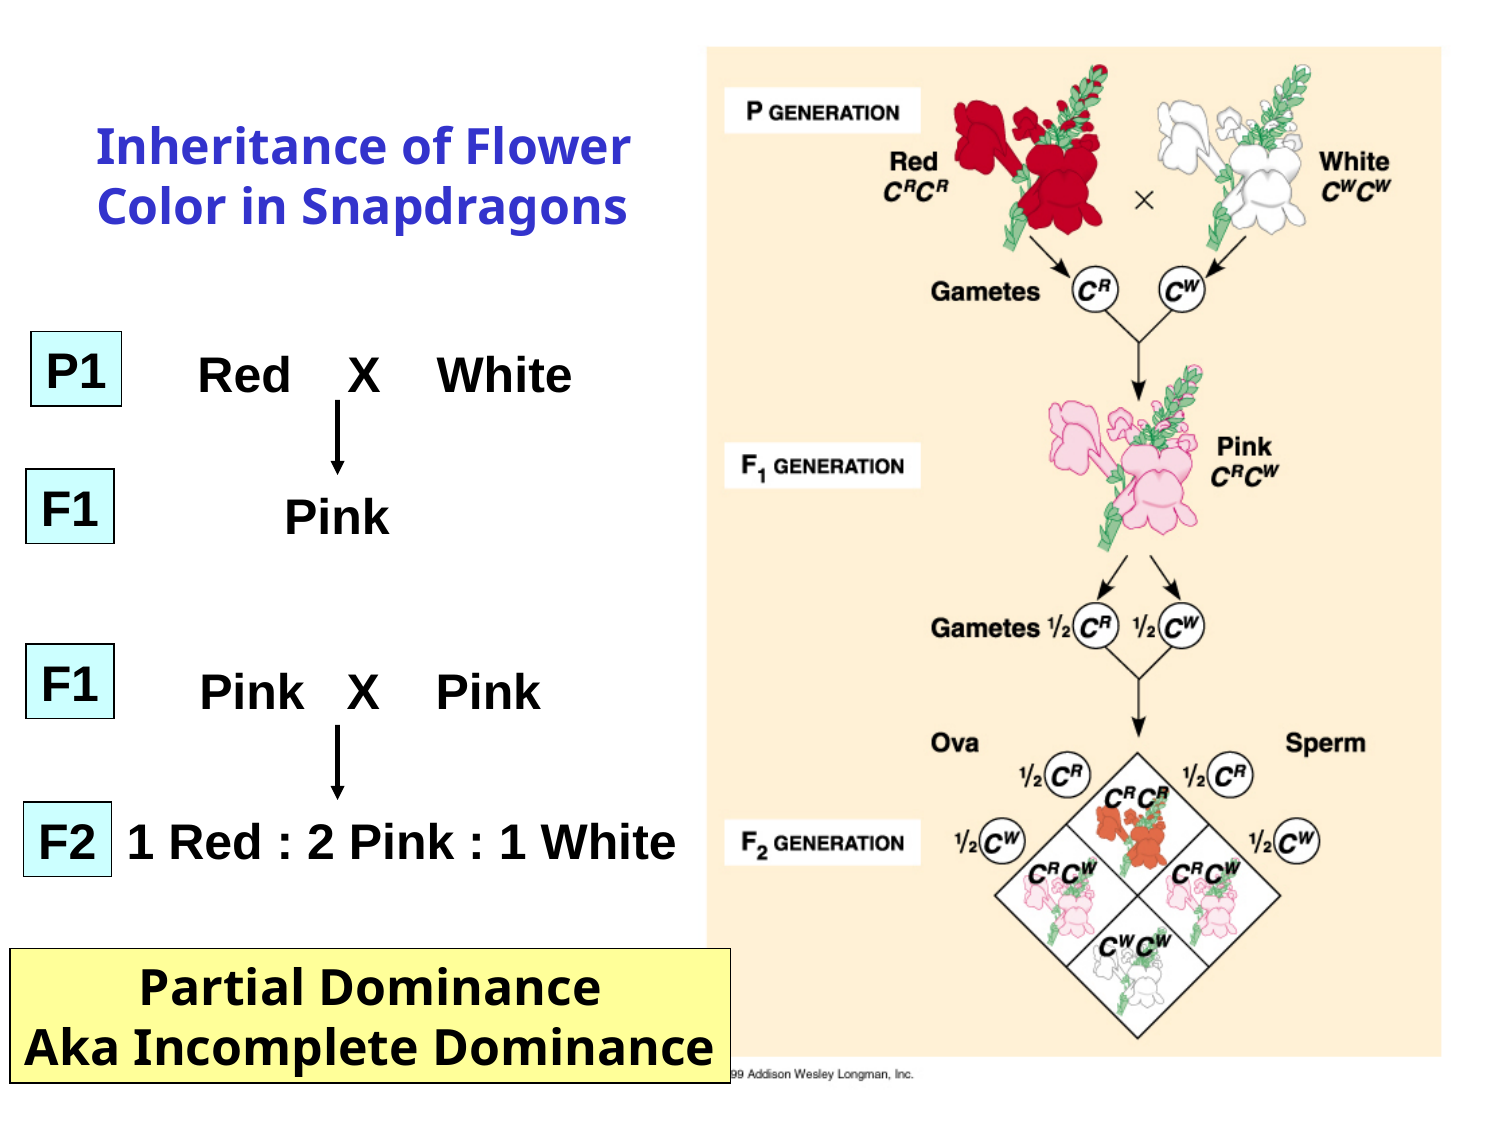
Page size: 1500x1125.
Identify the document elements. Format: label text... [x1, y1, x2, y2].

picture [686, 24, 1463, 1101]
text_box Red X White [182, 334, 588, 410]
text_box Partial Dominance Aka Incomplete Dominance [10, 948, 681, 1084]
text_box P1 [30, 331, 122, 407]
text_box Pink [269, 477, 405, 552]
text_box F1 [25, 643, 114, 719]
text_box Pink X Pink [184, 652, 557, 727]
text_box [331, 724, 344, 800]
text_box F1 [25, 468, 114, 544]
text_box Inheritance of Flower Color in Snapdragons [81, 107, 661, 243]
text_box 1 Red : 2 Pink : 1 White [112, 802, 681, 877]
text_box F2 [23, 802, 112, 877]
text_box [331, 399, 344, 475]
